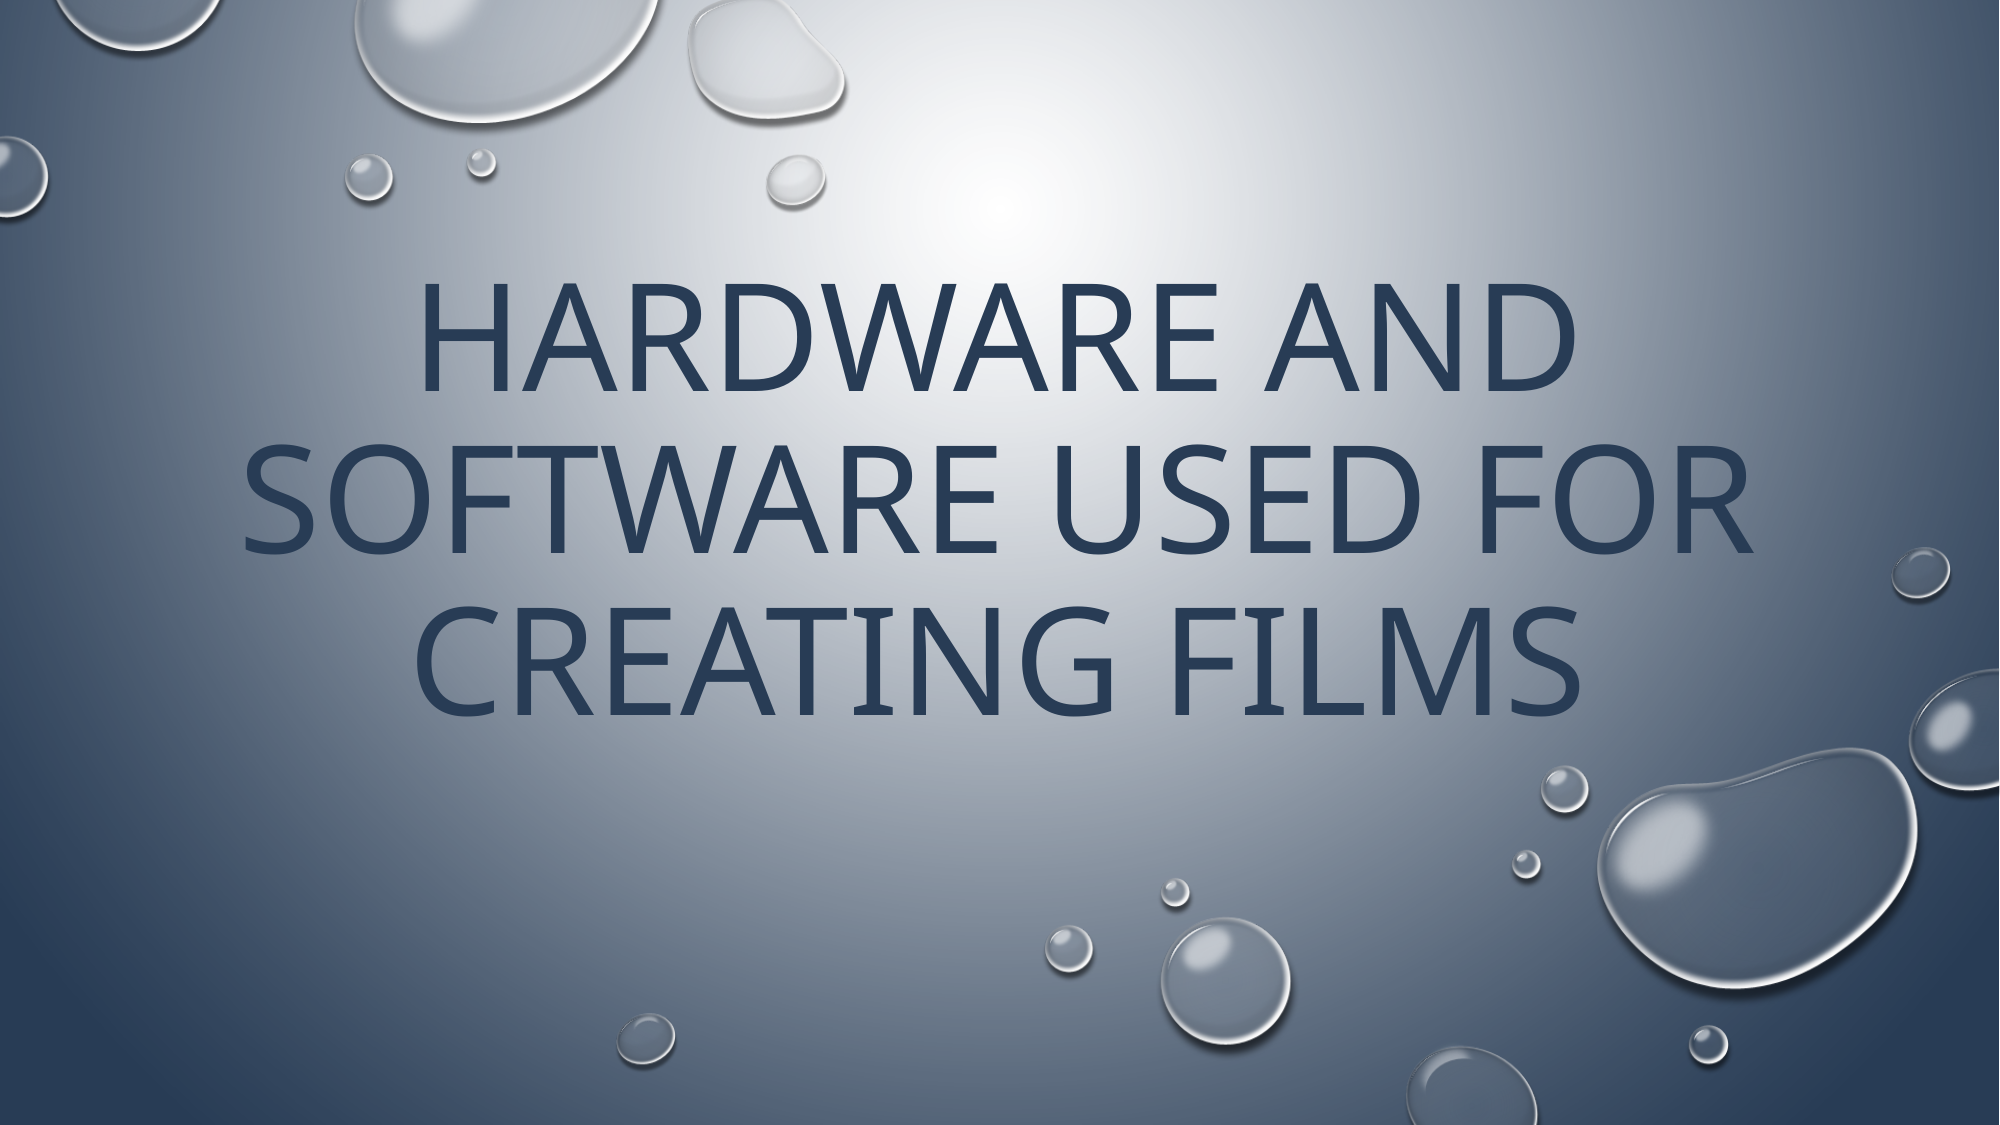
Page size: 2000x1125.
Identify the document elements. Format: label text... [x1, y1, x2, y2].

picture [0, 0, 2000, 1125]
title Hardware and software used for creating films [182, 128, 1813, 756]
